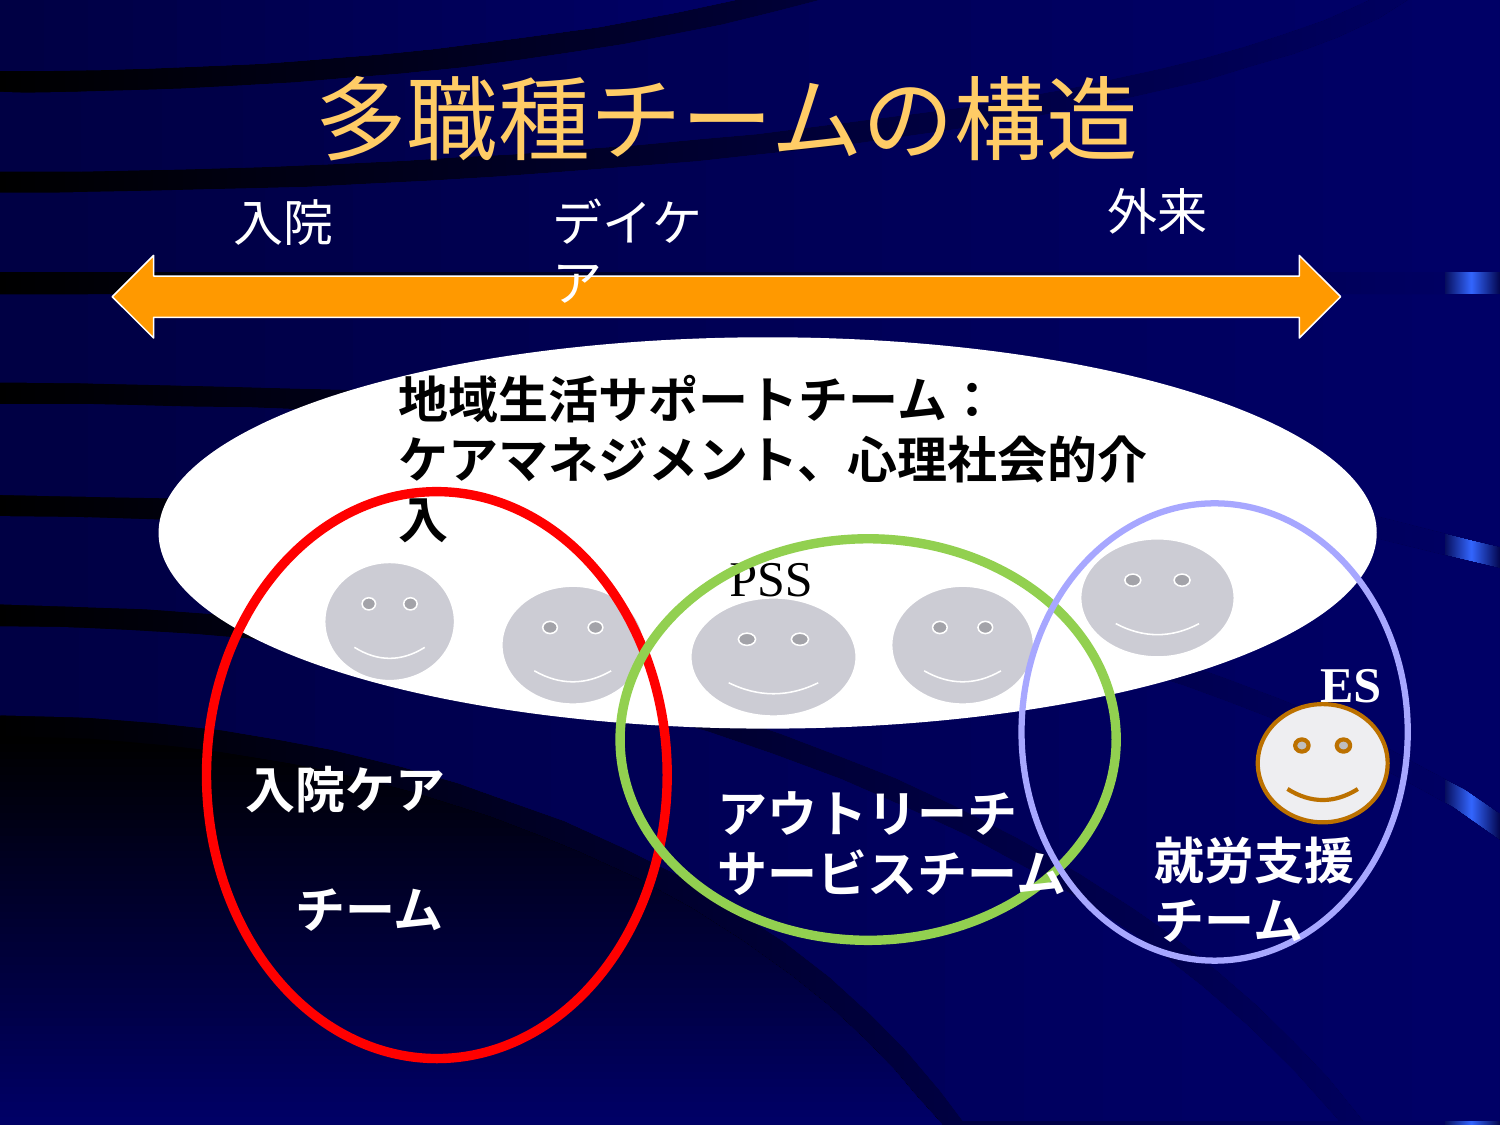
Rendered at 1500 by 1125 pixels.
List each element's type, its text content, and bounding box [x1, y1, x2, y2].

text_box デイケア [537, 184, 750, 320]
text_box PSS [585, 557, 714, 651]
text_box 入院ケア チーム [230, 751, 479, 947]
text_box ES [1305, 645, 1424, 720]
text_box PSS [159, 381, 383, 630]
text_box 外来 [1092, 172, 1258, 248]
text_box 多職種チームの構造 [112, 54, 1341, 185]
text_box アウトリーチサービスチーム [702, 774, 1089, 910]
text_box 就労支援チーム [1139, 822, 1459, 958]
text_box [1255, 704, 1390, 822]
text_box [112, 255, 537, 338]
text_box [206, 491, 660, 1059]
text_box 地域生活サポートチーム： ケアマネジメント、心理社会的介入 [383, 361, 1164, 557]
text_box PSS [714, 538, 845, 581]
text_box PSS [1164, 385, 1376, 577]
text_box PSS [481, 338, 1055, 361]
text_box PSS [975, 557, 1086, 603]
text_box [618, 599, 644, 648]
text_box [1345, 720, 1410, 822]
text_box [620, 538, 1052, 889]
text_box 入院 [218, 184, 372, 260]
text_box [750, 255, 1341, 338]
text_box [1175, 958, 1255, 963]
text_box [1019, 501, 1396, 945]
text_box [737, 910, 1000, 941]
